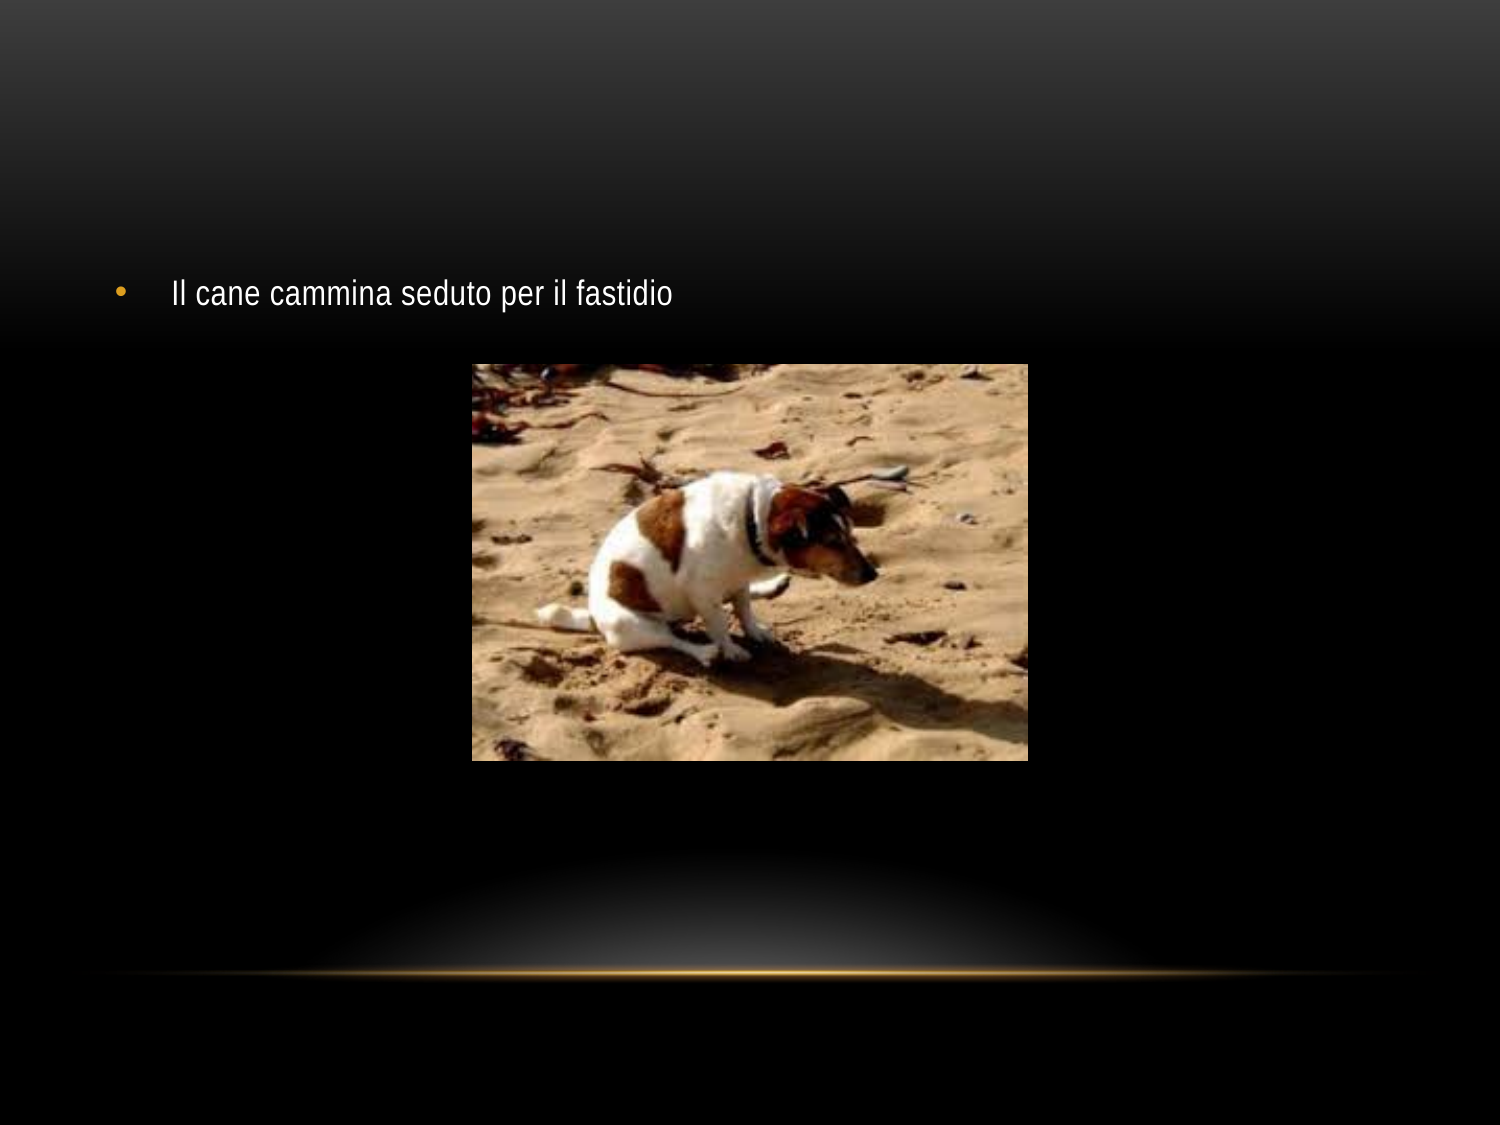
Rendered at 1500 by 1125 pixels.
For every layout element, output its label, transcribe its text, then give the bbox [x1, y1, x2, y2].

picture [0, 0, 1500, 1125]
list Il cane cammina seduto per il fastidio [99, 262, 1400, 938]
